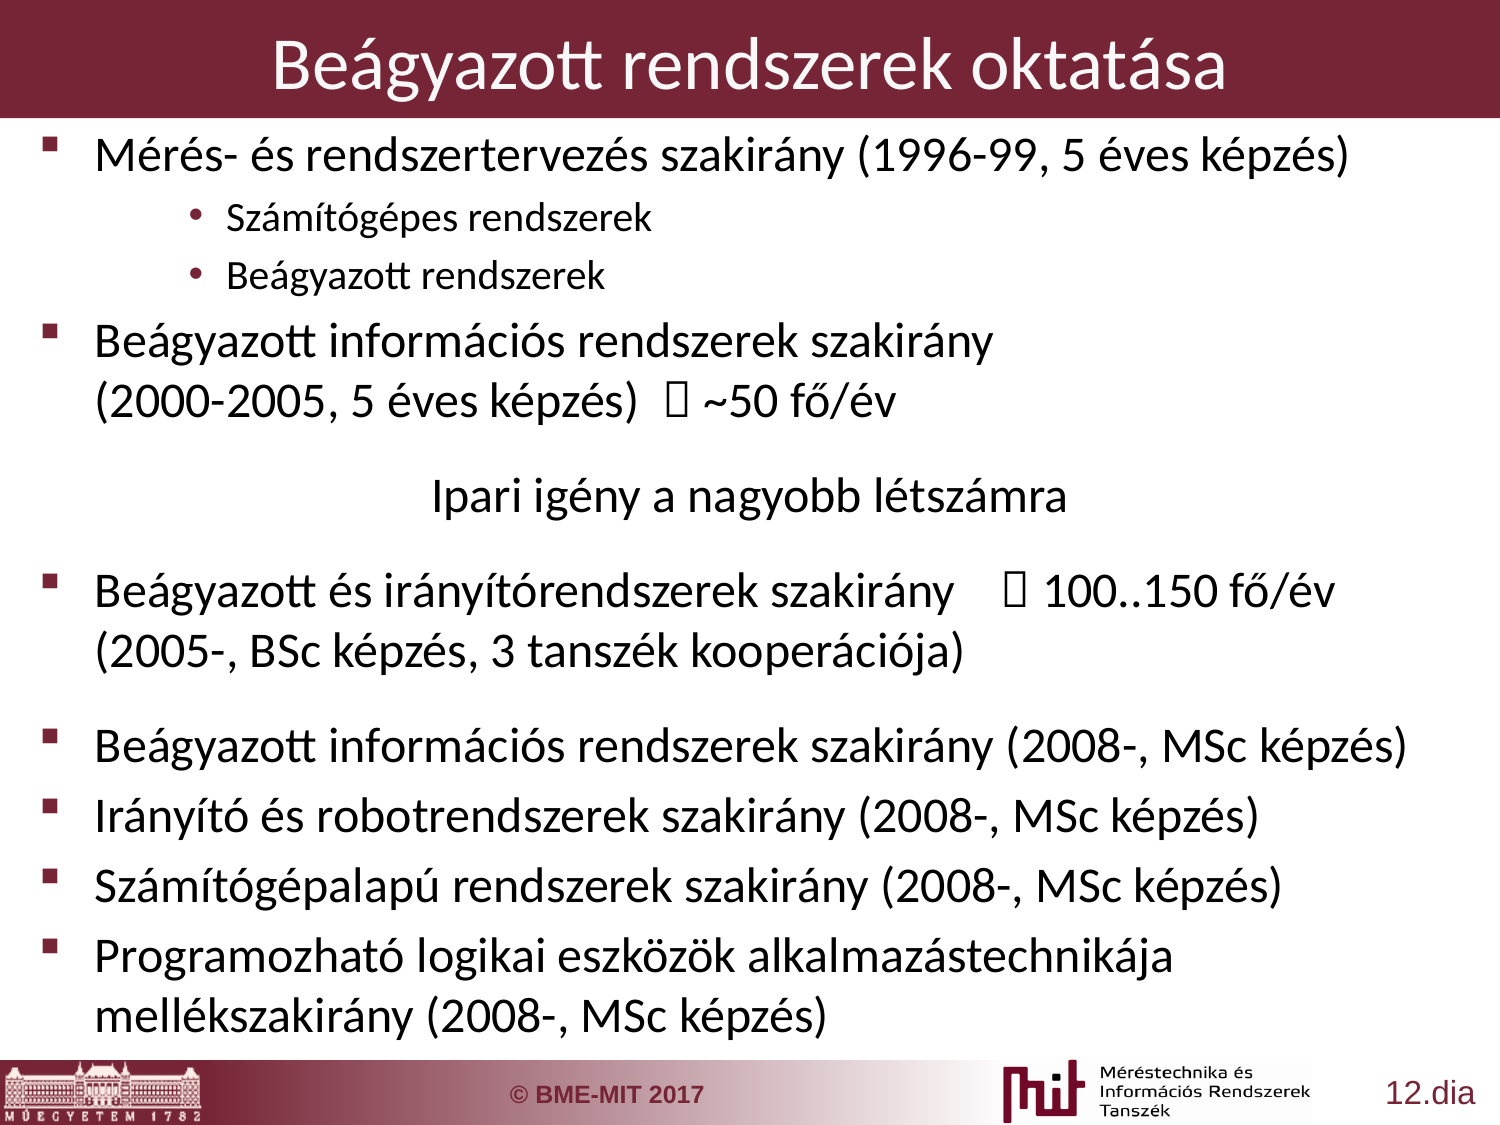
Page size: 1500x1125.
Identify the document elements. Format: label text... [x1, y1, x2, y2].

title Beágyazott rendszerek oktatása [0, 0, 1500, 119]
list Mérés- és rendszertervezés szakirány (1996-99, 5 éves képzés) Számítógépes rendszerek Beágyazott rendszerek Beágyazott információs rendszerek szakirány (2000-2005, 5 éves képzés)  ~50 fő/év Ipari igény a nagyobb létszámra Beágyazott és irányítórendszerek szakirány  100..150 fő/év (2005-, BSc képzés, 3 tanszék kooperációja) Beágyazott információs rendszerek szakirány (2008-, MSc képzés) Irányító és robotrendszerek szakirány (2008-, MSc képzés) Számítógépalapú rendszerek szakirány (2008-, MSc képzés) Programozható logikai eszközök alkalmazástechnikája mellékszakirány (2008-, MSc képzés) [23, 113, 1477, 1059]
picture [0, 1060, 207, 1125]
picture [1001, 1059, 1312, 1124]
